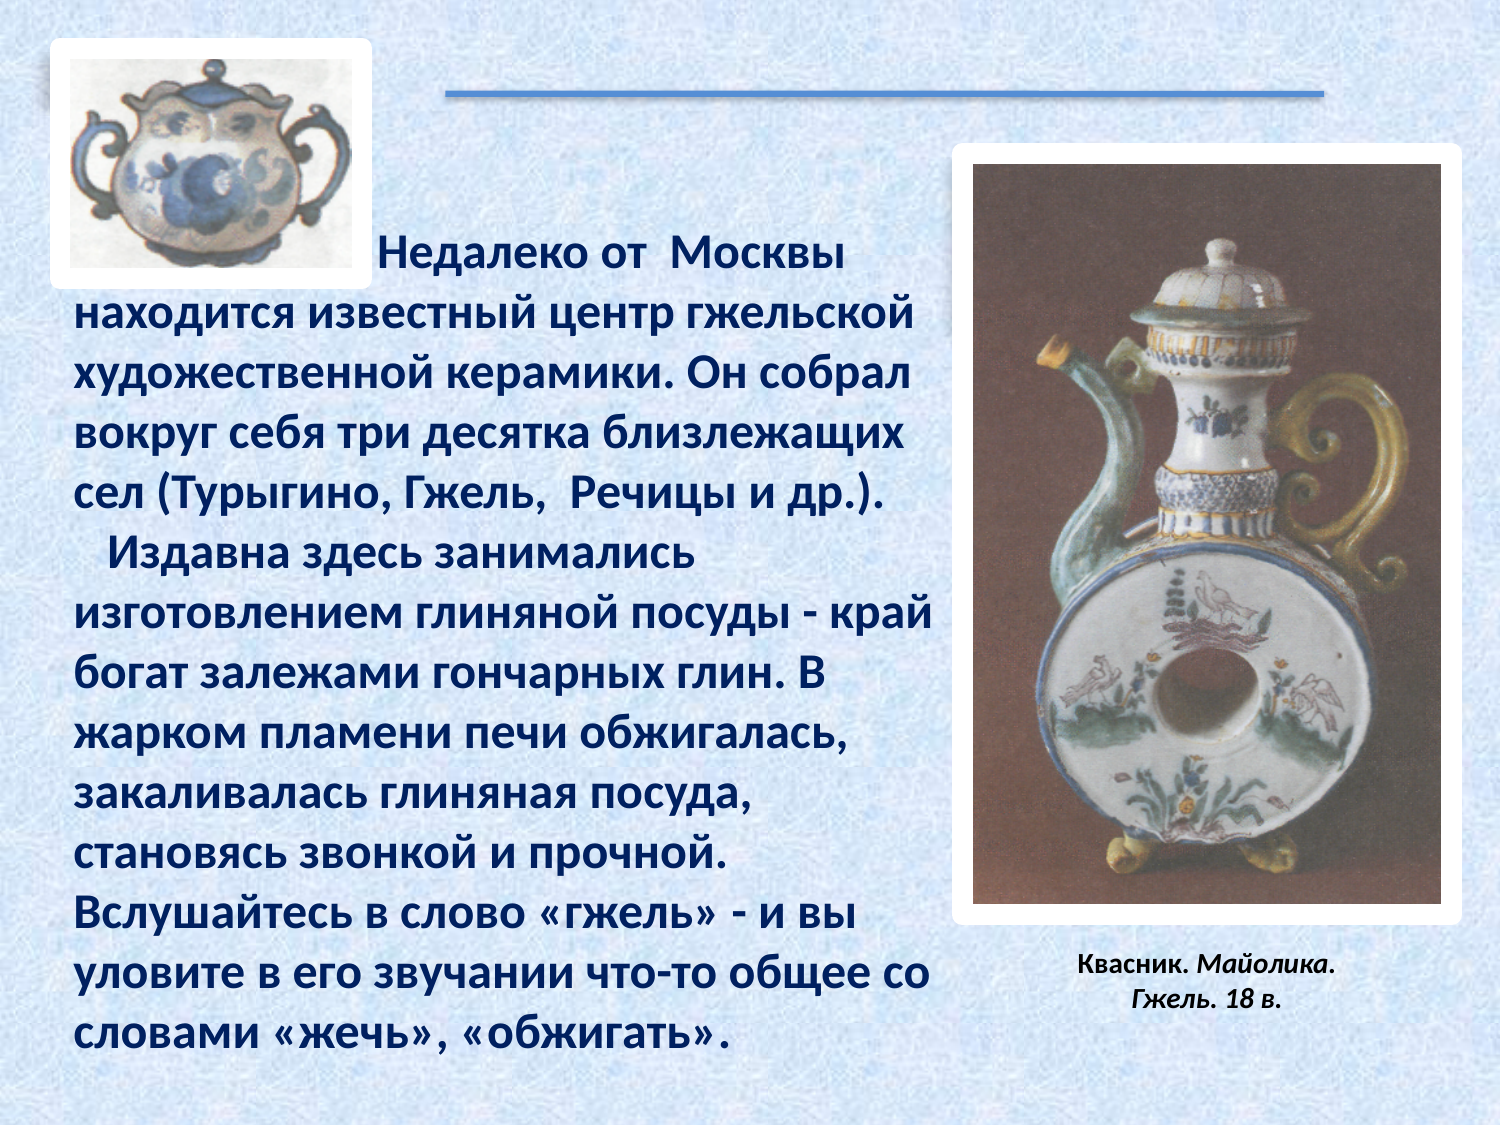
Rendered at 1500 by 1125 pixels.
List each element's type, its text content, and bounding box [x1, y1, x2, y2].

text_box Квасник. Майолика. Гжель. 18 в. [1007, 937, 1407, 1023]
text_box Недалеко от Москвы находится известный центр гжельской художественной керамики. Он собрал вокруг себя три десятка близлежащих сел (Турыгино, Гжель, Речицы и др.). Издавна здесь занимались изготовлением глиняной посуды - край богат залежами гончарных глин. В жарком пламени печи обжигалась, закаливалась глиняная посуда, становясь звонкой и прочной. Вслушайтесь в слово «гжель» - и вы уловите в его звучании что-то общее со словами «жечь», «обжигать». [58, 210, 985, 1066]
picture [0, 0, 1500, 1125]
